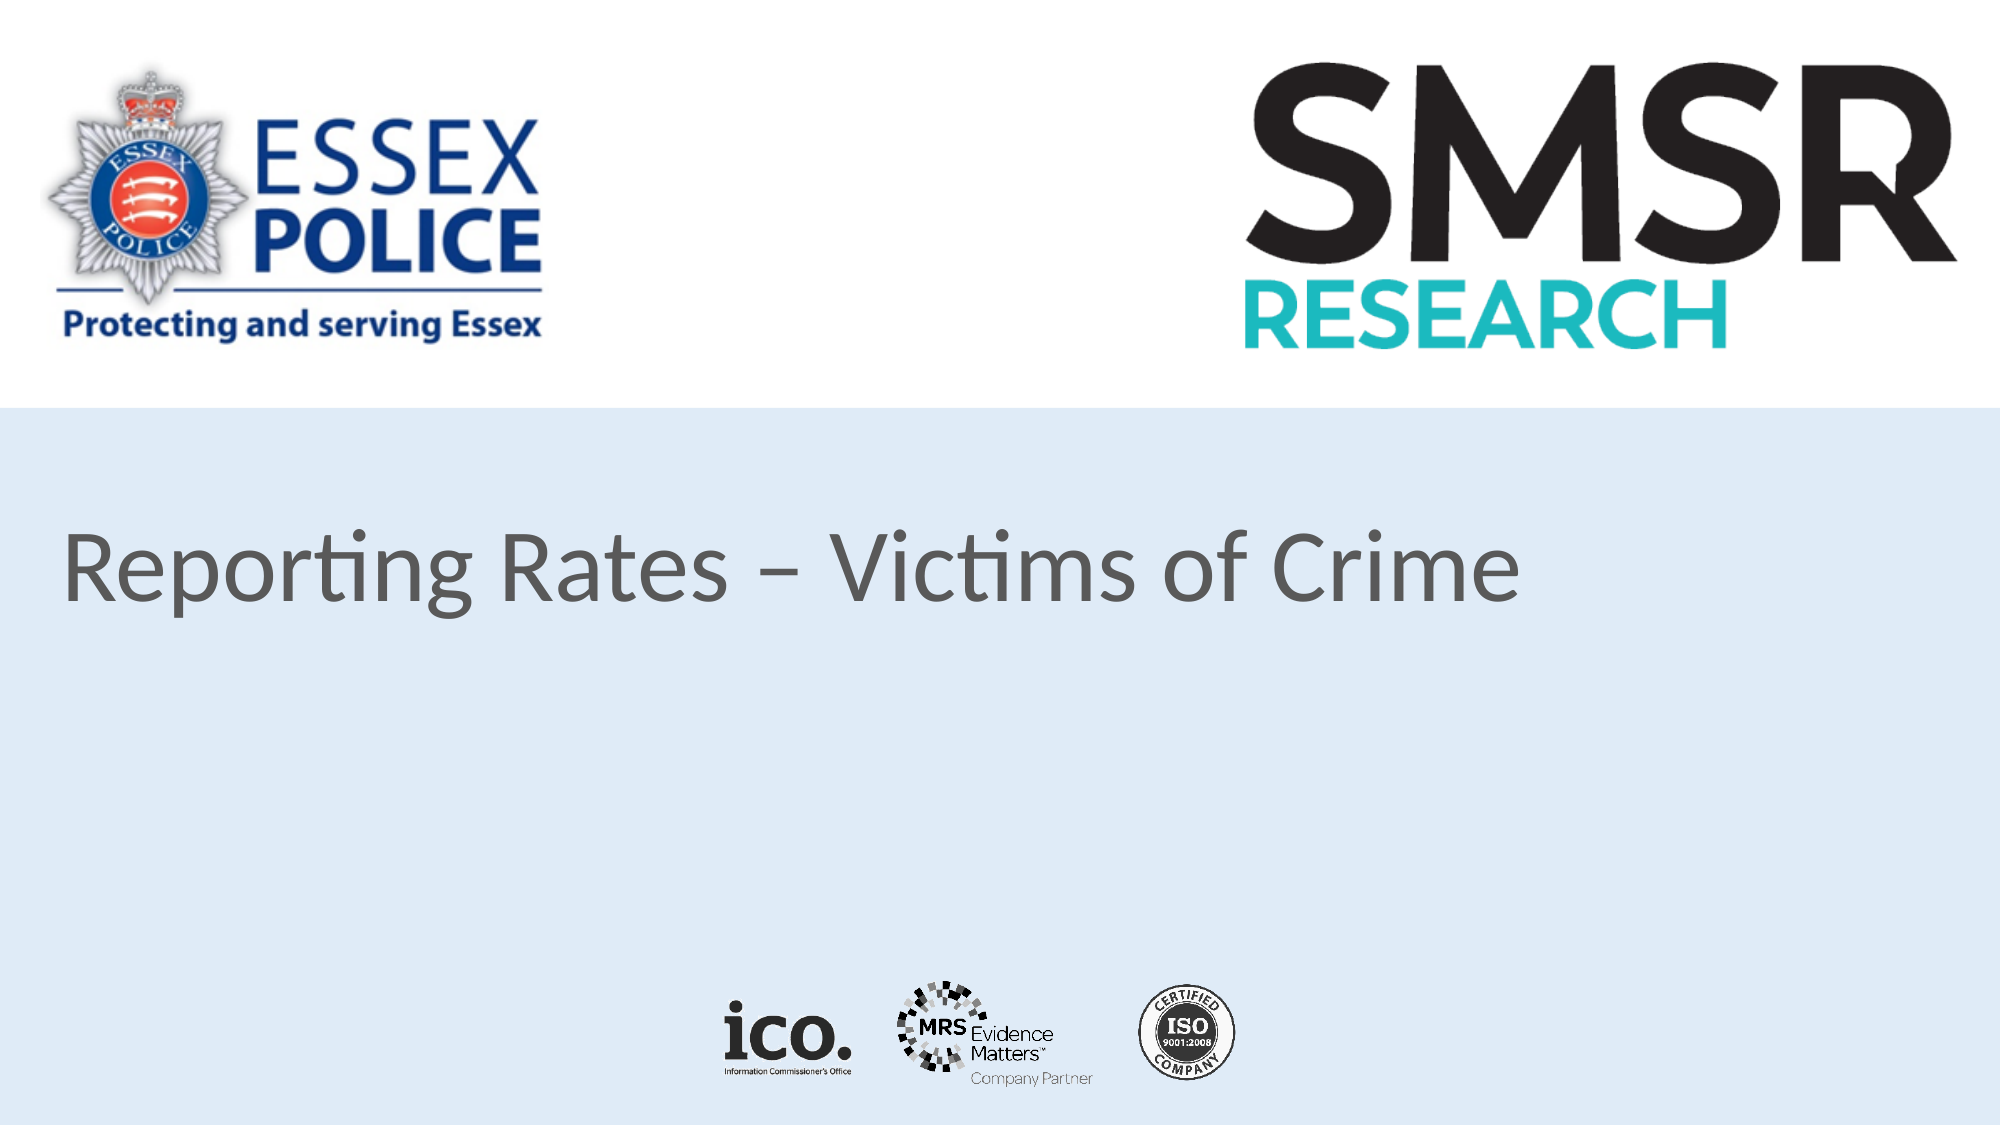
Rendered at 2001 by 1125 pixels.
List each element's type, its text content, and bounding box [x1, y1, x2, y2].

picture [1237, 56, 1967, 355]
picture [897, 981, 1093, 1087]
picture [1135, 981, 1238, 1081]
picture [722, 995, 854, 1077]
text_box [0, 407, 2000, 1125]
picture [40, 56, 549, 355]
text_box Reporting Rates – Victims of Crime [46, 489, 1944, 630]
